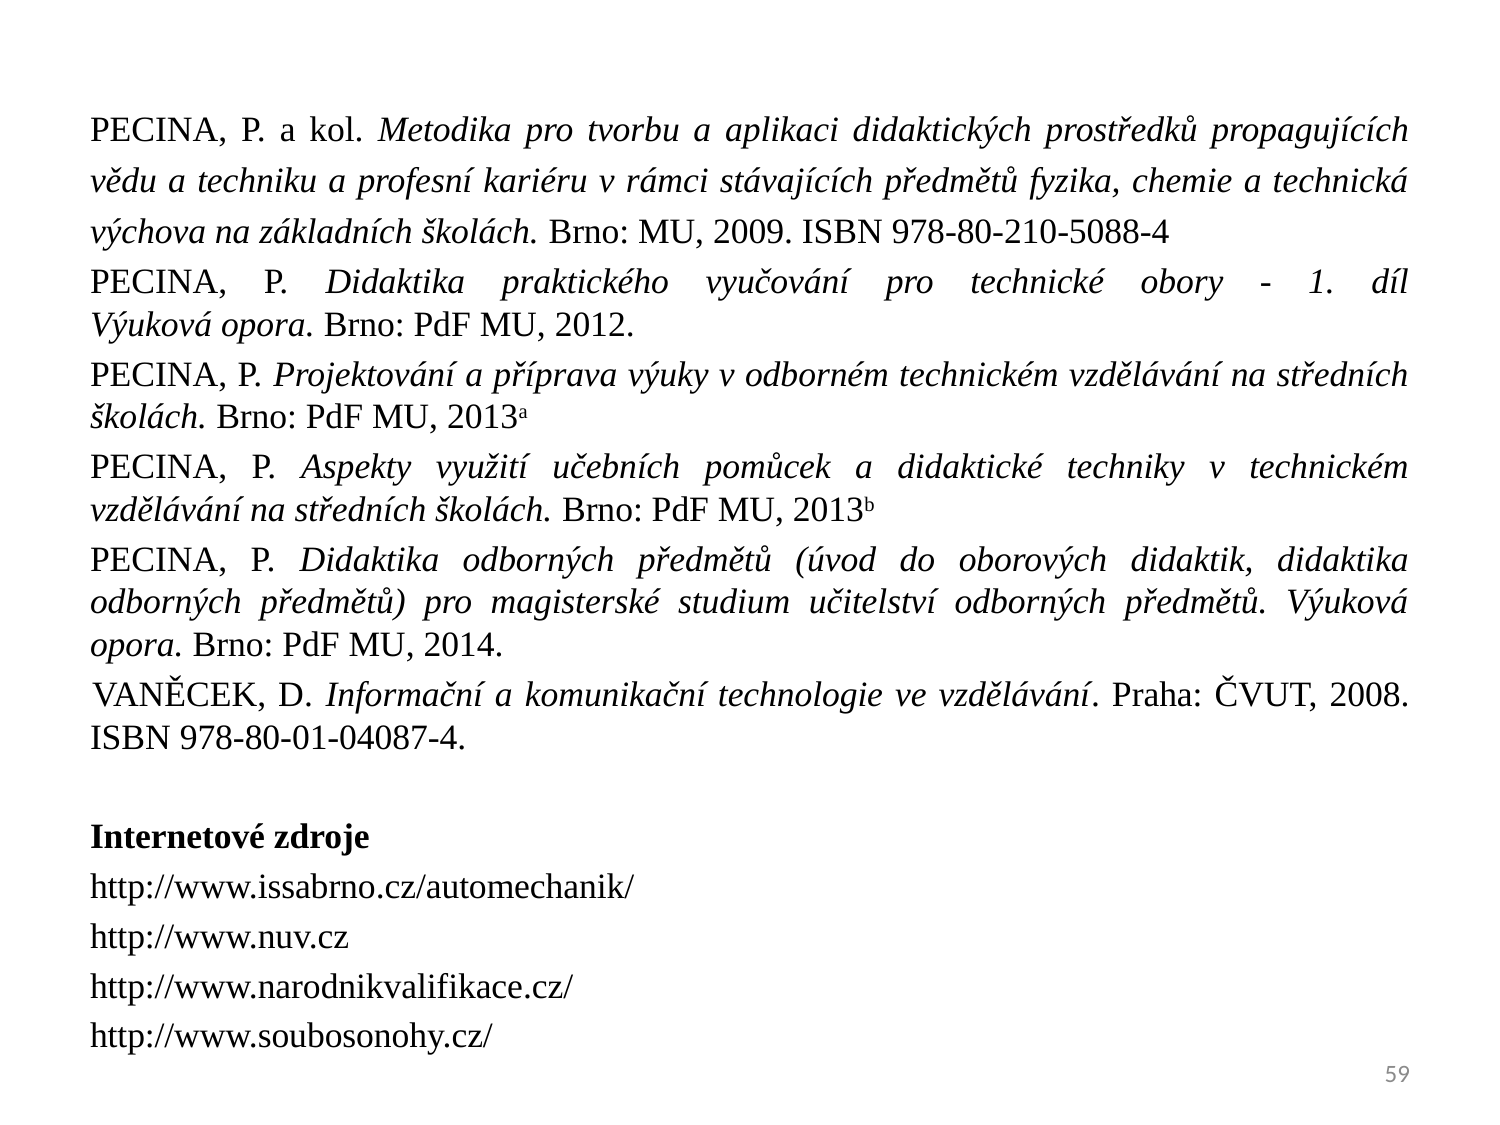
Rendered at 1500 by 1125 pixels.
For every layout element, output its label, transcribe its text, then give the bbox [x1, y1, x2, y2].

slide_number 59 [1074, 1042, 1425, 1103]
list PECINA, P. a kol. Metodika pro tvorbu a aplikaci didaktických prostředků propagujících vědu a techniku a profesní kariéru v rámci stávajících předmětů fyzika, chemie a technická výchova na základních školách. Brno: MU, 2009. ISBN 978-80-210-5088-4 PECINA, P. Didaktika praktického vyučování pro technické obory - 1. díl Výuková opora. Brno: PdF MU, 2012. PECINA, P. Projektování a příprava výuky v odborném technickém vzdělávání na středních školách. Brno: PdF MU, 2013a PECINA, P. Aspekty využití učebních pomůcek a didaktické techniky v technickém vzdělávání na středních školách. Brno: PdF MU, 2013b PECINA, P. Didaktika odborných předmětů (úvod do oborových didaktik, didaktika odborných předmětů) pro magisterské studium učitelství odborných předmětů. Výuková opora. Brno: PdF MU, 2014. VANĚCEK, D. Informační a komunikační technologie ve vzdělávání. Praha: ČVUT, 2008. ISBN 978-80-01-04087-4. Internetové zdroje http://www.issabrno.cz/automechanik/ http://www.nuv.cz http://www.narodnikvalifikace.cz/ http://www.soubosonohy.cz/ [75, 90, 1425, 1083]
